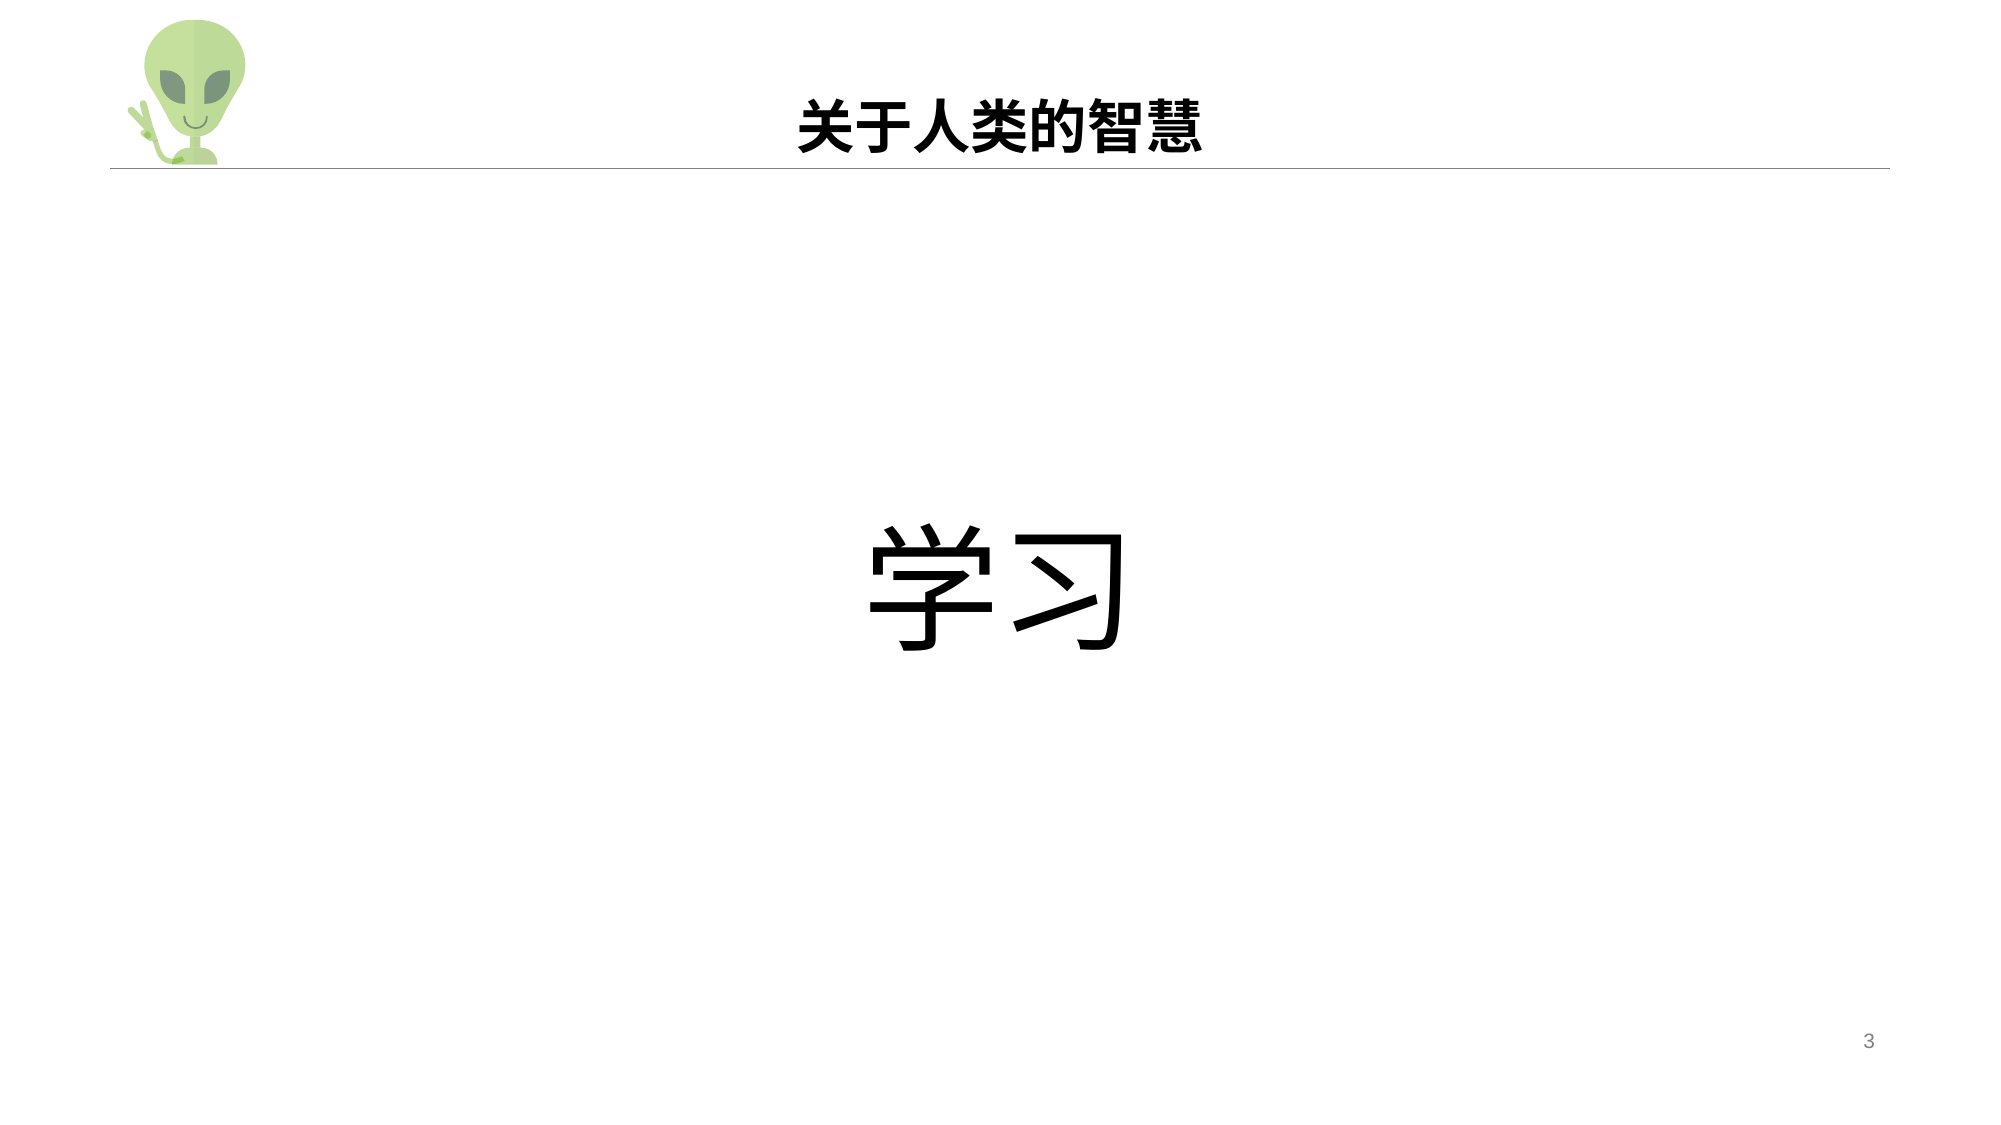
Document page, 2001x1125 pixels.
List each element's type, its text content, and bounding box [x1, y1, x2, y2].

list 学习 [109, 185, 1890, 1007]
title 关于人类的智慧 [109, 0, 1890, 169]
slide_number 3 [1412, 1023, 1890, 1058]
